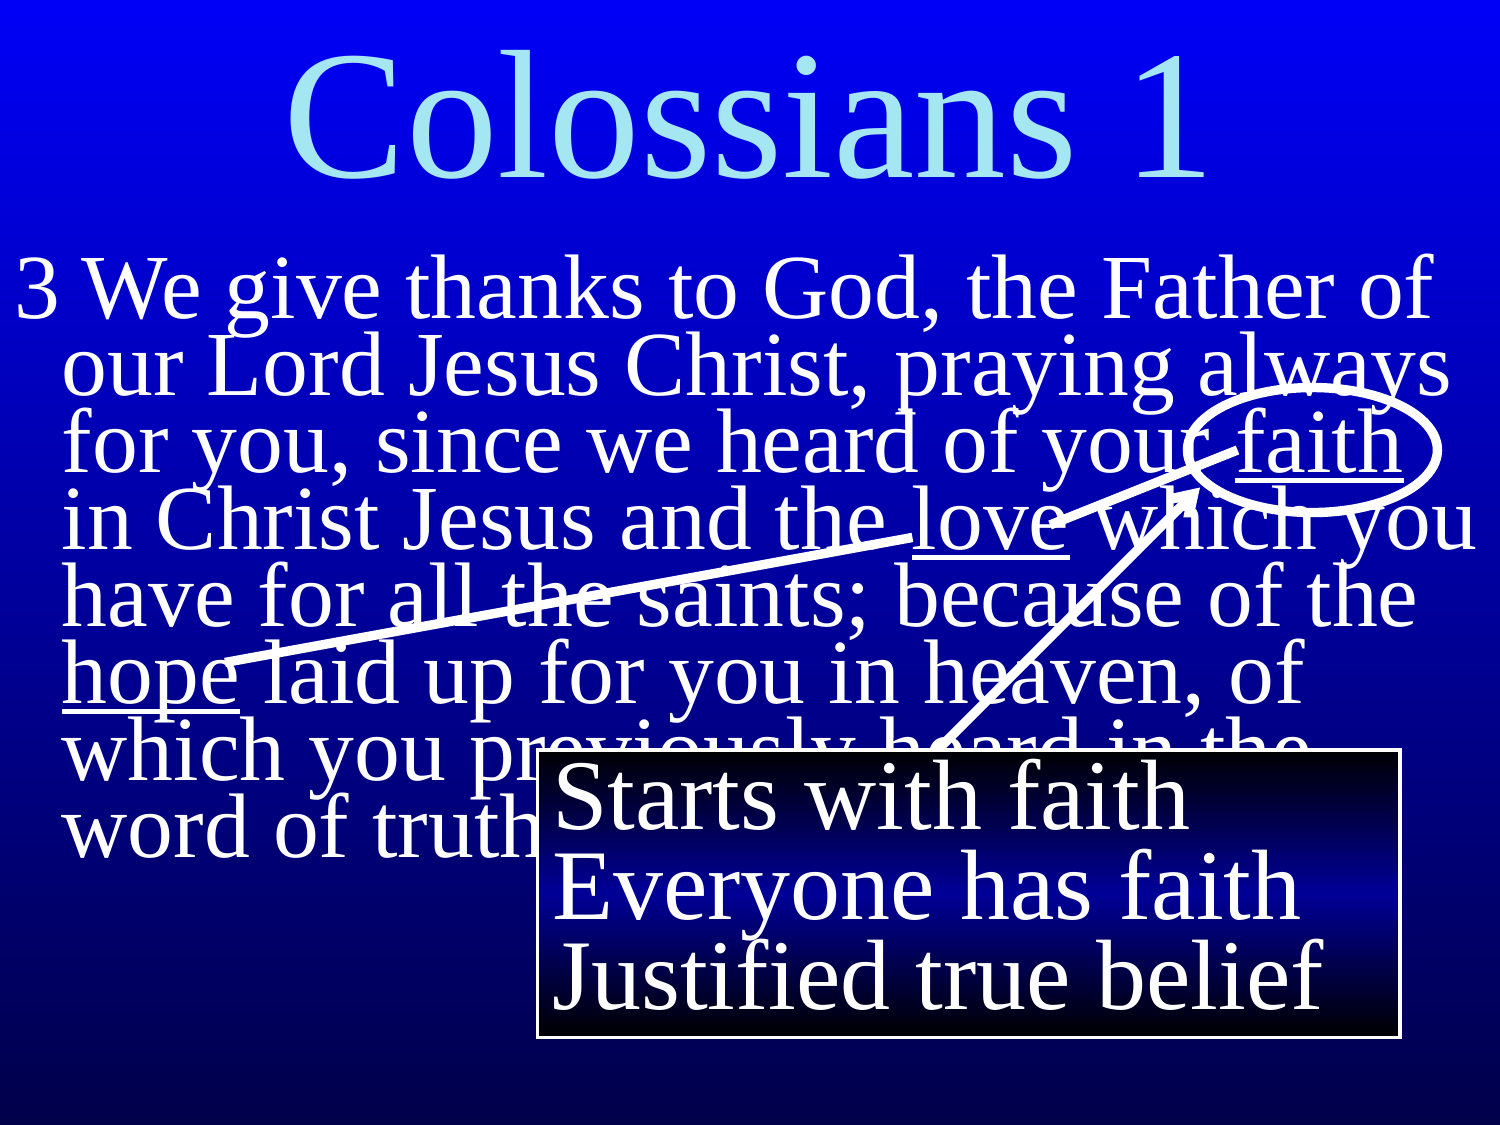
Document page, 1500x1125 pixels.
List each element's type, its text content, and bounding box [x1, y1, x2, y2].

text_box Starts with faith Everyone has faith Justified true belief [537, 749, 1400, 1038]
text_box [1187, 387, 1438, 513]
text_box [887, 487, 1201, 801]
list 3 We give thanks to God, the Father of our Lord Jesus Christ, praying always for you, since we heard of your faith in Christ Jesus and the love which you have for all the saints; because of the hope laid up for you in heaven, of which you previously heard in the word of truth, the gospel, [0, 249, 1500, 1051]
title Colossians 1 [0, 0, 1500, 249]
